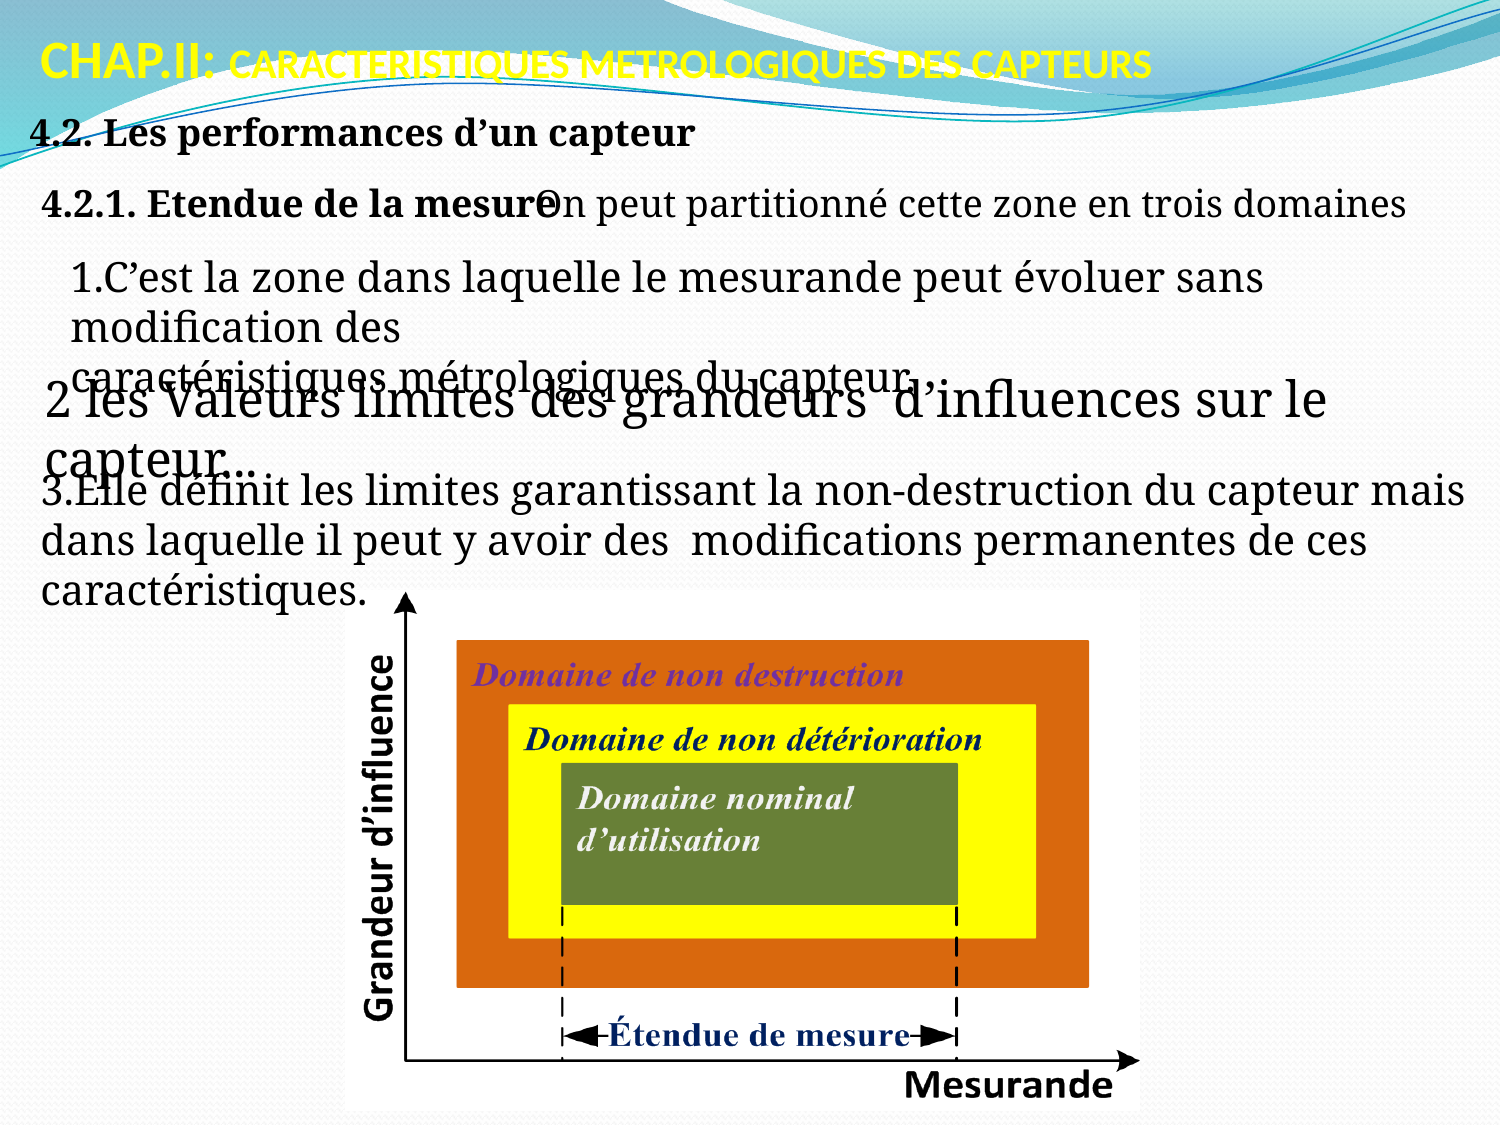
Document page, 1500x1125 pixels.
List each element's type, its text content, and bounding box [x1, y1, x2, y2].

text_box On peut partitionné cette zone en trois domaines [519, 172, 1423, 233]
text_box 2 les Valeurs limites des grandeurs d’influences sur le capteur... [29, 359, 1453, 456]
text_box 1.C’est la zone dans laquelle le mesurande peut évoluer sans modification des caractéristiques métrologiques du capteur. [55, 243, 1471, 409]
text_box CHAP.II: CARACTERISTIQUES METROLOGIQUES DES CAPTEURS [25, 16, 1416, 98]
picture [345, 590, 1140, 1111]
text_box 4.2. Les performances d’un capteur [14, 101, 712, 162]
text_box 4.2.1. Etendue de la mesure [26, 172, 519, 233]
text_box 3.Elle définit les limites garantissant la non-destruction du capteur mais dans laquelle il peut y avoir des modifications permanentes de ces caractéristiques. [25, 456, 1500, 621]
